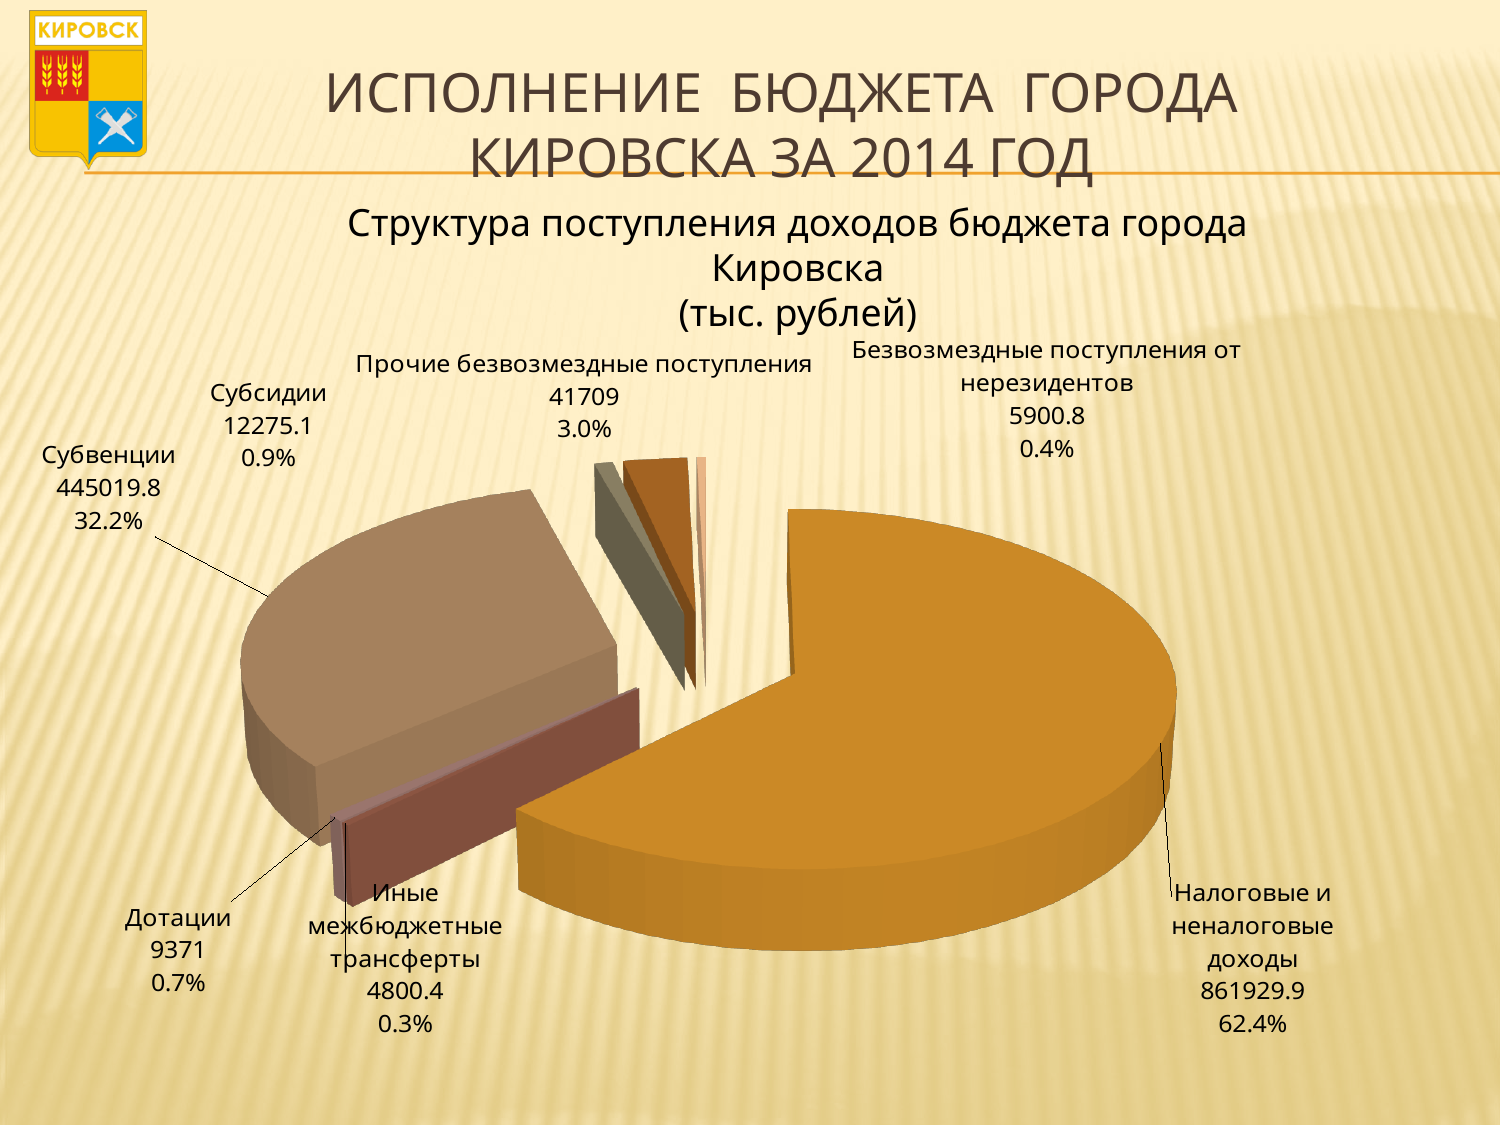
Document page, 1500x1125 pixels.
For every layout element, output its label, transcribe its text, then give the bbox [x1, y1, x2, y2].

picture [29, 9, 147, 171]
title ИСПОЛНЕНИЕ БюджетА города Кировска за 2014 год [218, 85, 1345, 160]
chart [40, 325, 1467, 1069]
text_box Структура поступления доходов бюджета города Кировска (тыс. рублей) [242, 191, 1354, 324]
